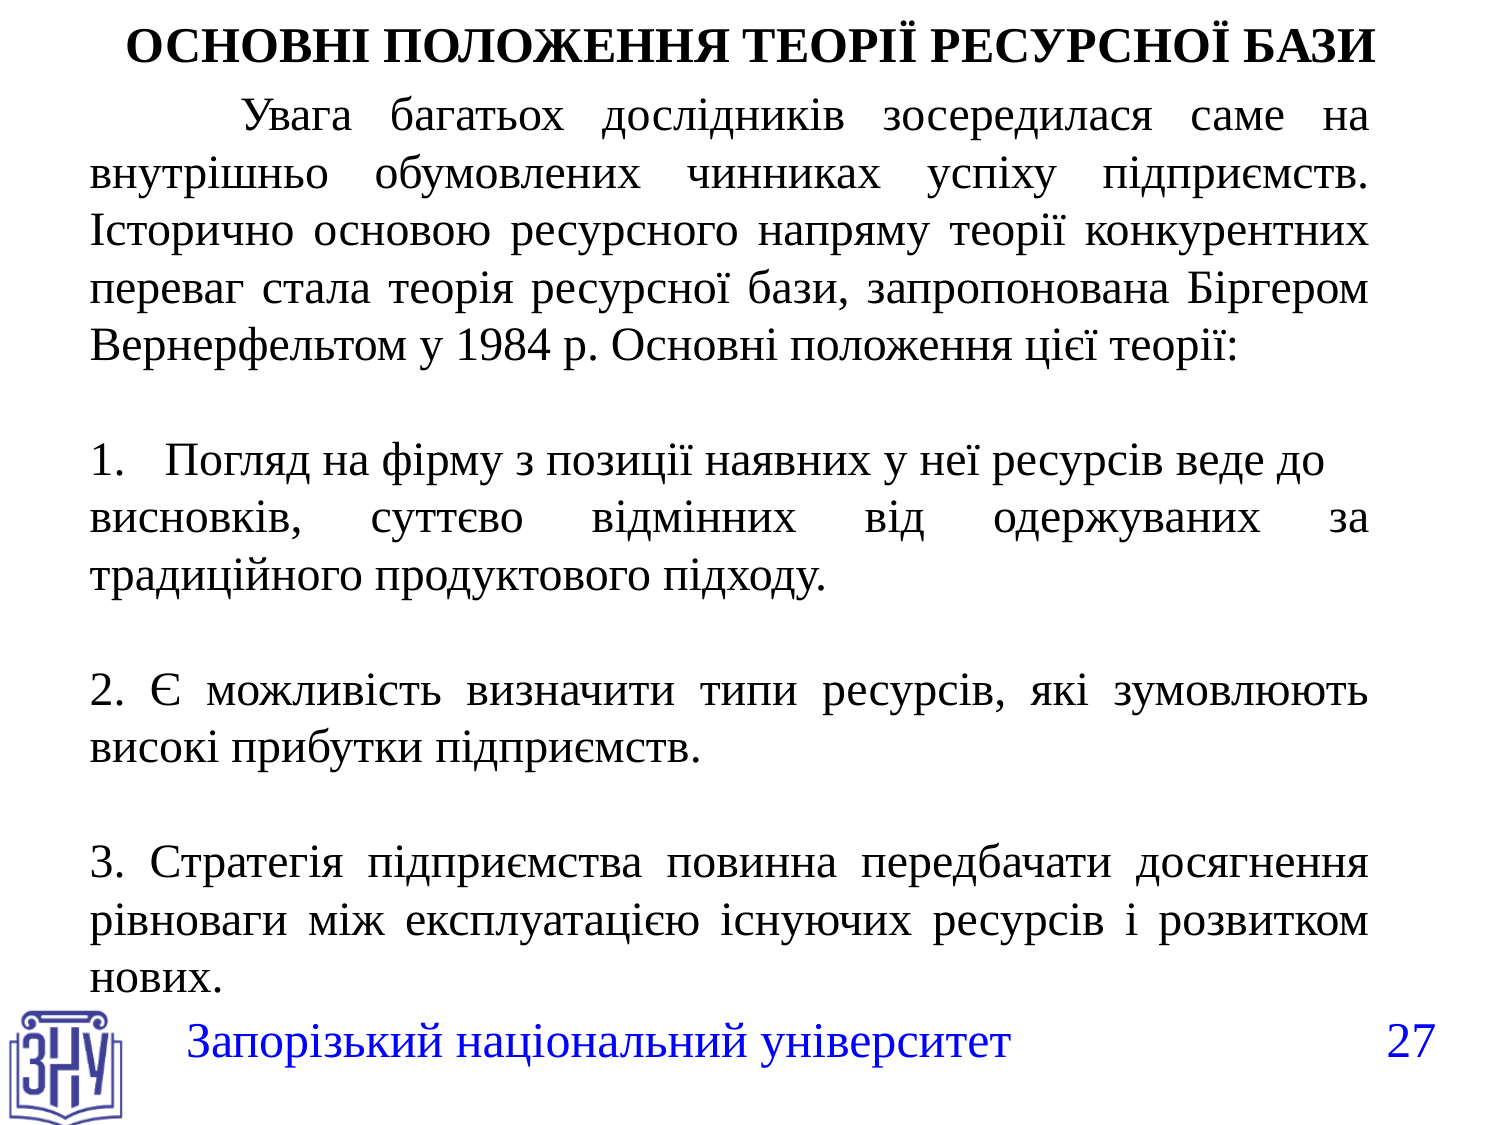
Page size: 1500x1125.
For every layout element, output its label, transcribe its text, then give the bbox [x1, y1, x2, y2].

text_box Запорізький національний університет 27 [171, 1000, 1471, 1125]
picture [3, 1001, 131, 1125]
text_box Увага багатьох дослідників зосередилася саме на внутрішньо обумовлених чинниках успіху підприємств. Історично основою ресурсного напряму теорії конкурентних переваг стала теорія ресурсної бази, запропонована Біргером Вернерфельтом у 1984 р. Основні положення цієї теорії: Погляд на фірму з позиції наявних у неї ресурсів веде до висновків, суттєво відмінних від одержуваних за традиційного продуктового підходу. 2. Є можливість визначити типи ресурсів, які зумовлюють високі прибутки підприємств. 3. Стратегія підприємства повинна передбачати досягнення рівноваги між експлуатацією існуючих ресурсів і розвитком нових. [74, 75, 1386, 1010]
list ОСНОВНІ ПОЛОЖЕННЯ ТЕОРІЇ РЕСУРСНОЇ БАЗИ [74, 3, 1428, 89]
